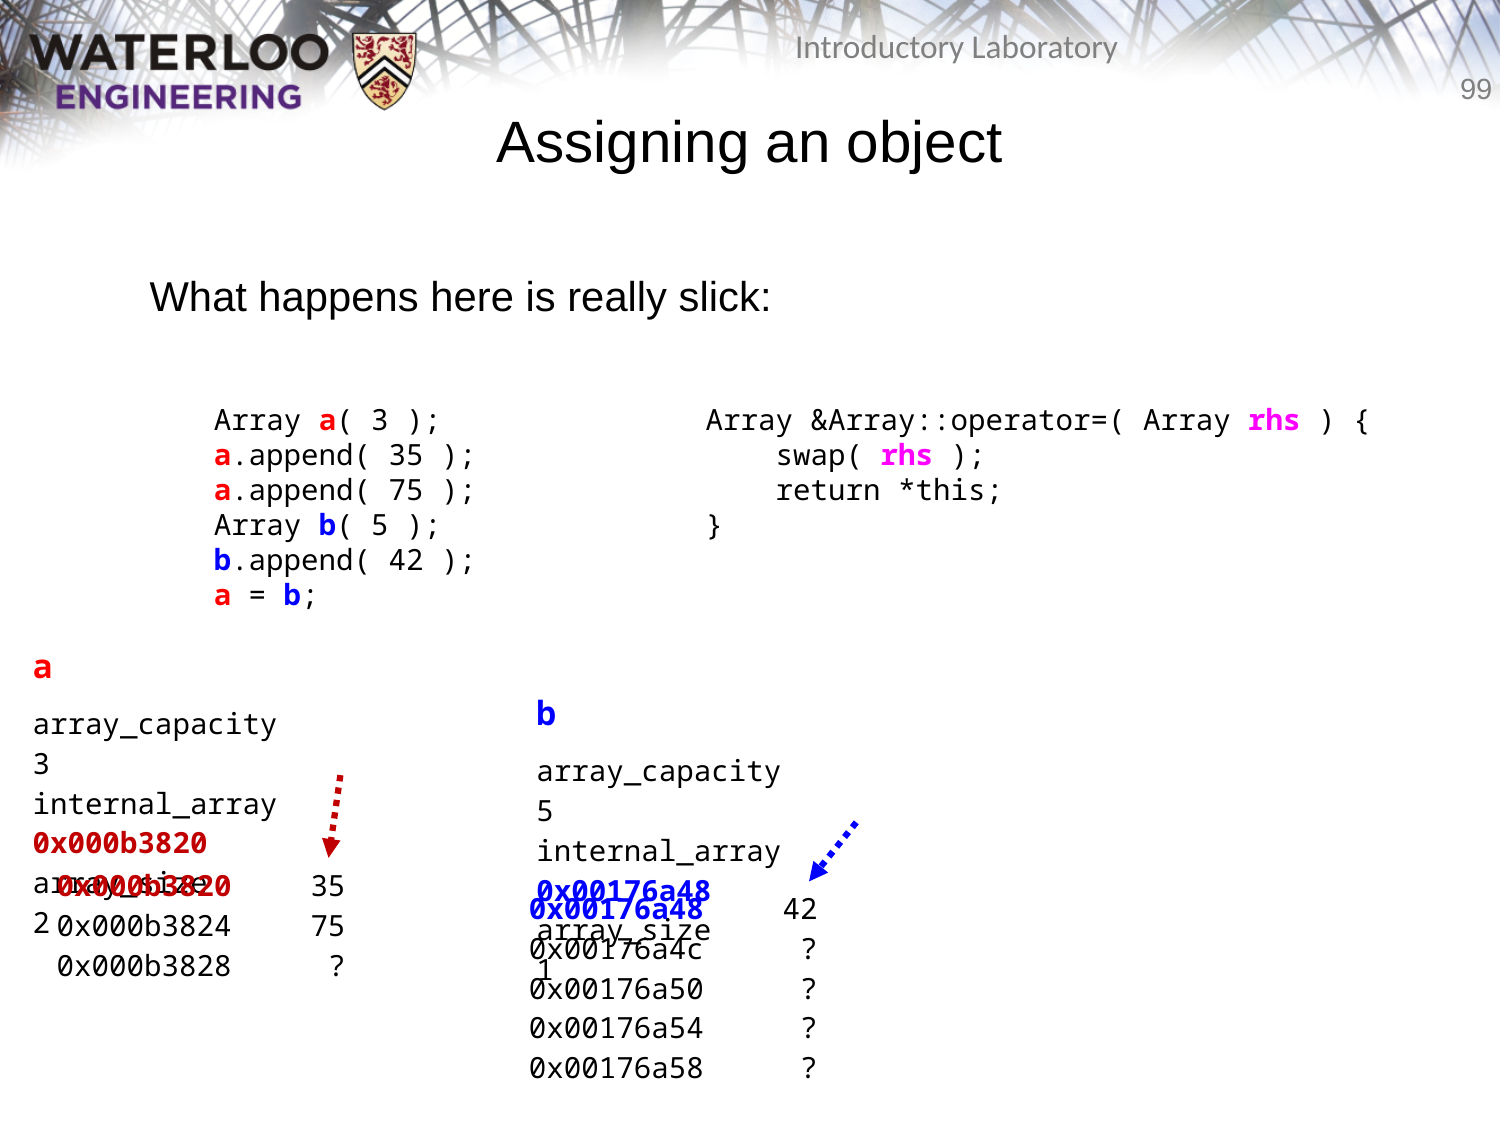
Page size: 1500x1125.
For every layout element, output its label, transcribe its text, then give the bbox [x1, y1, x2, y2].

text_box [328, 774, 341, 858]
table_header 35 75 ? [254, 858, 361, 992]
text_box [808, 822, 857, 882]
table_header a [18, 636, 478, 696]
table_header 0x00176a48 0x00176a4c 0x00176a50 0x00176a54 0x00176a58 [514, 881, 726, 1095]
table_header b [521, 683, 982, 743]
list What happens here is really slick: [74, 262, 1426, 1006]
text_box Array &Array::operator=( Array rhs ) { swap( rhs ); return *this; } [690, 394, 1441, 549]
text_box Array a( 3 ); a.append( 35 ); a.append( 75 ); Array b( 5 ); b.append( 42 ); a = b; [123, 394, 499, 619]
table_header 42 ? ? ? ? [726, 881, 833, 1095]
table_cell array_capacity 3 internal_array 0x000b3820 array_size 2 [18, 696, 478, 949]
picture [0, 0, 1500, 1125]
title Assigning an object [74, 44, 1426, 233]
table_cell array_capacity 5 internal_array 0x00176a48 array_size 1 [521, 743, 982, 997]
table_header 0x000b3820 0x000b3824 0x000b3828 [42, 858, 254, 992]
